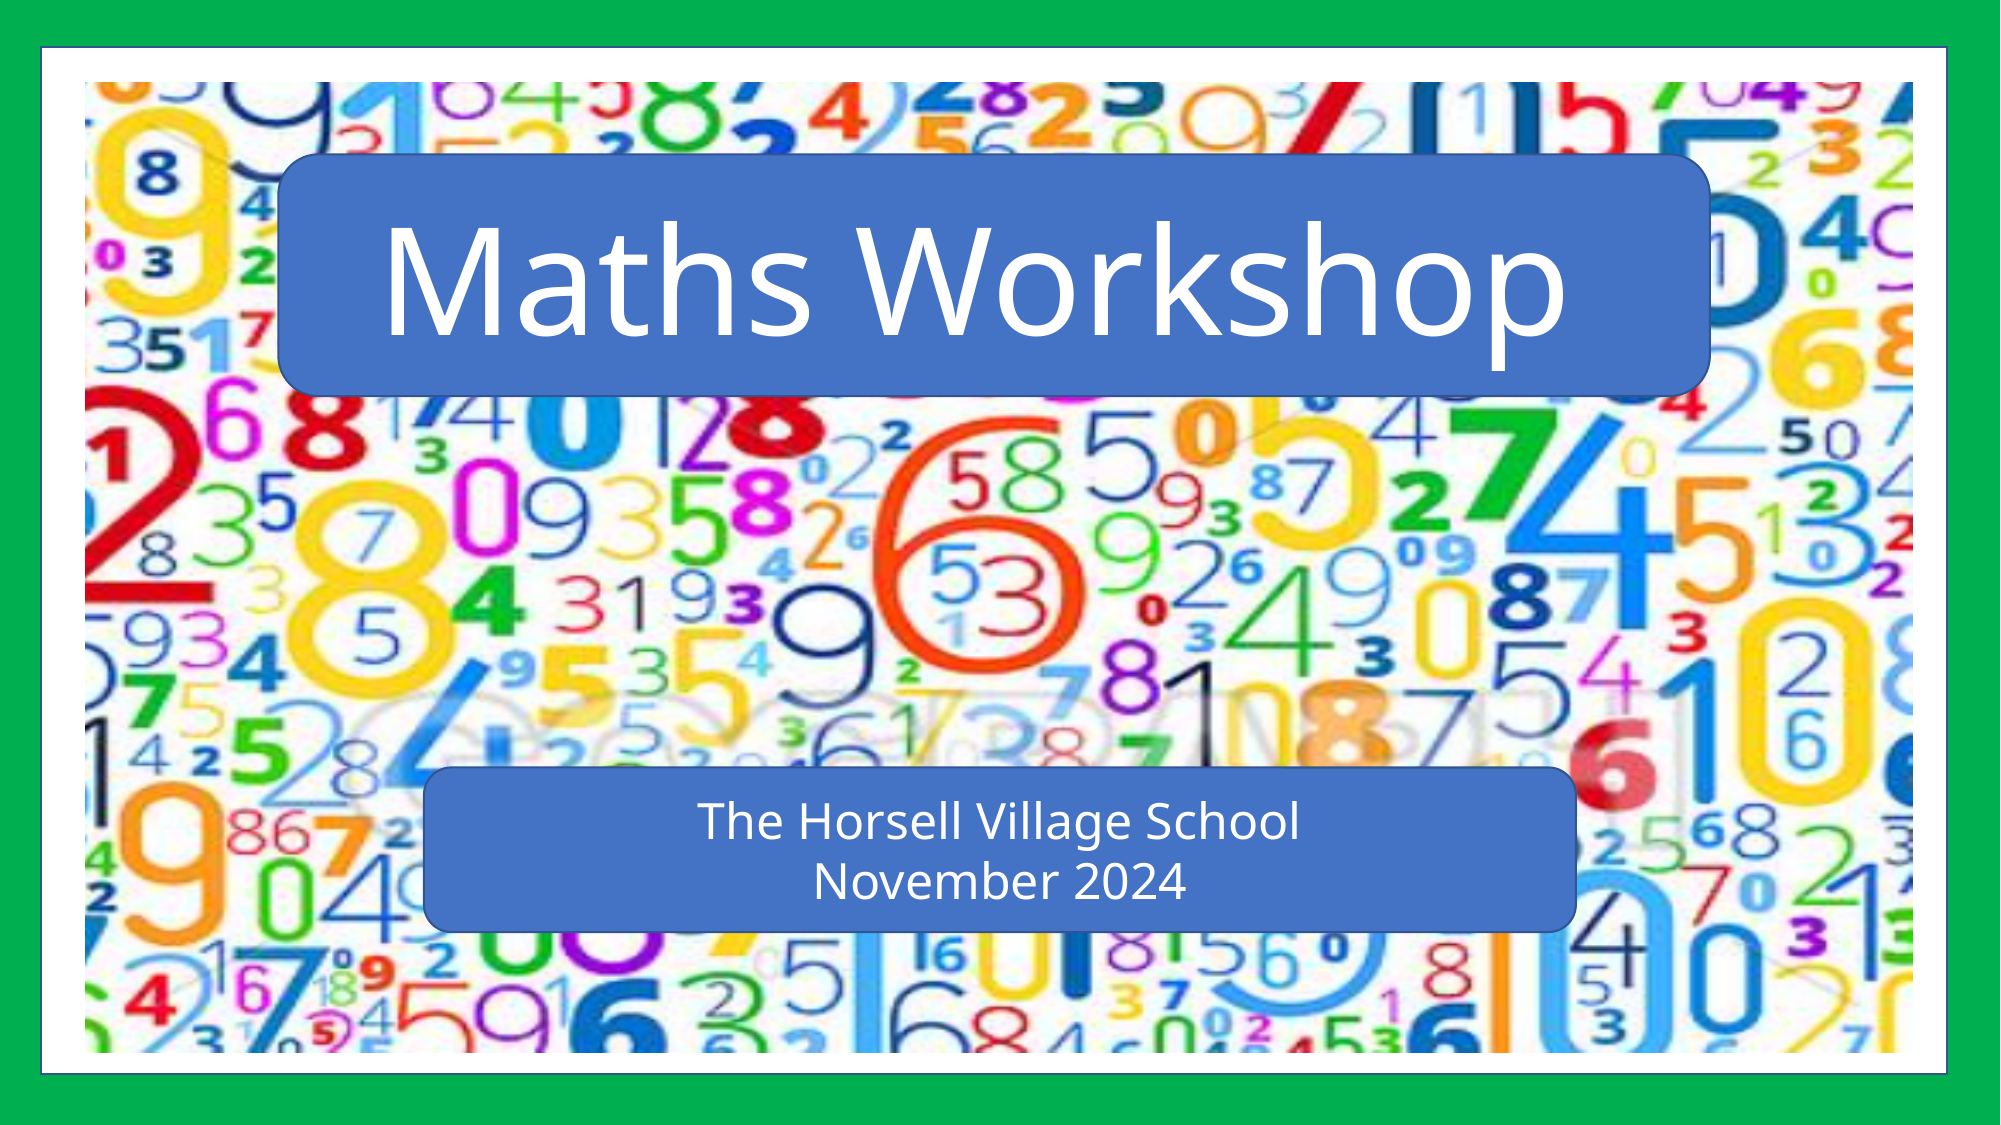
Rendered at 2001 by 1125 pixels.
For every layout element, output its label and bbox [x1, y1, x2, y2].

picture [85, 82, 1913, 1053]
text_box [40, 46, 1948, 1075]
